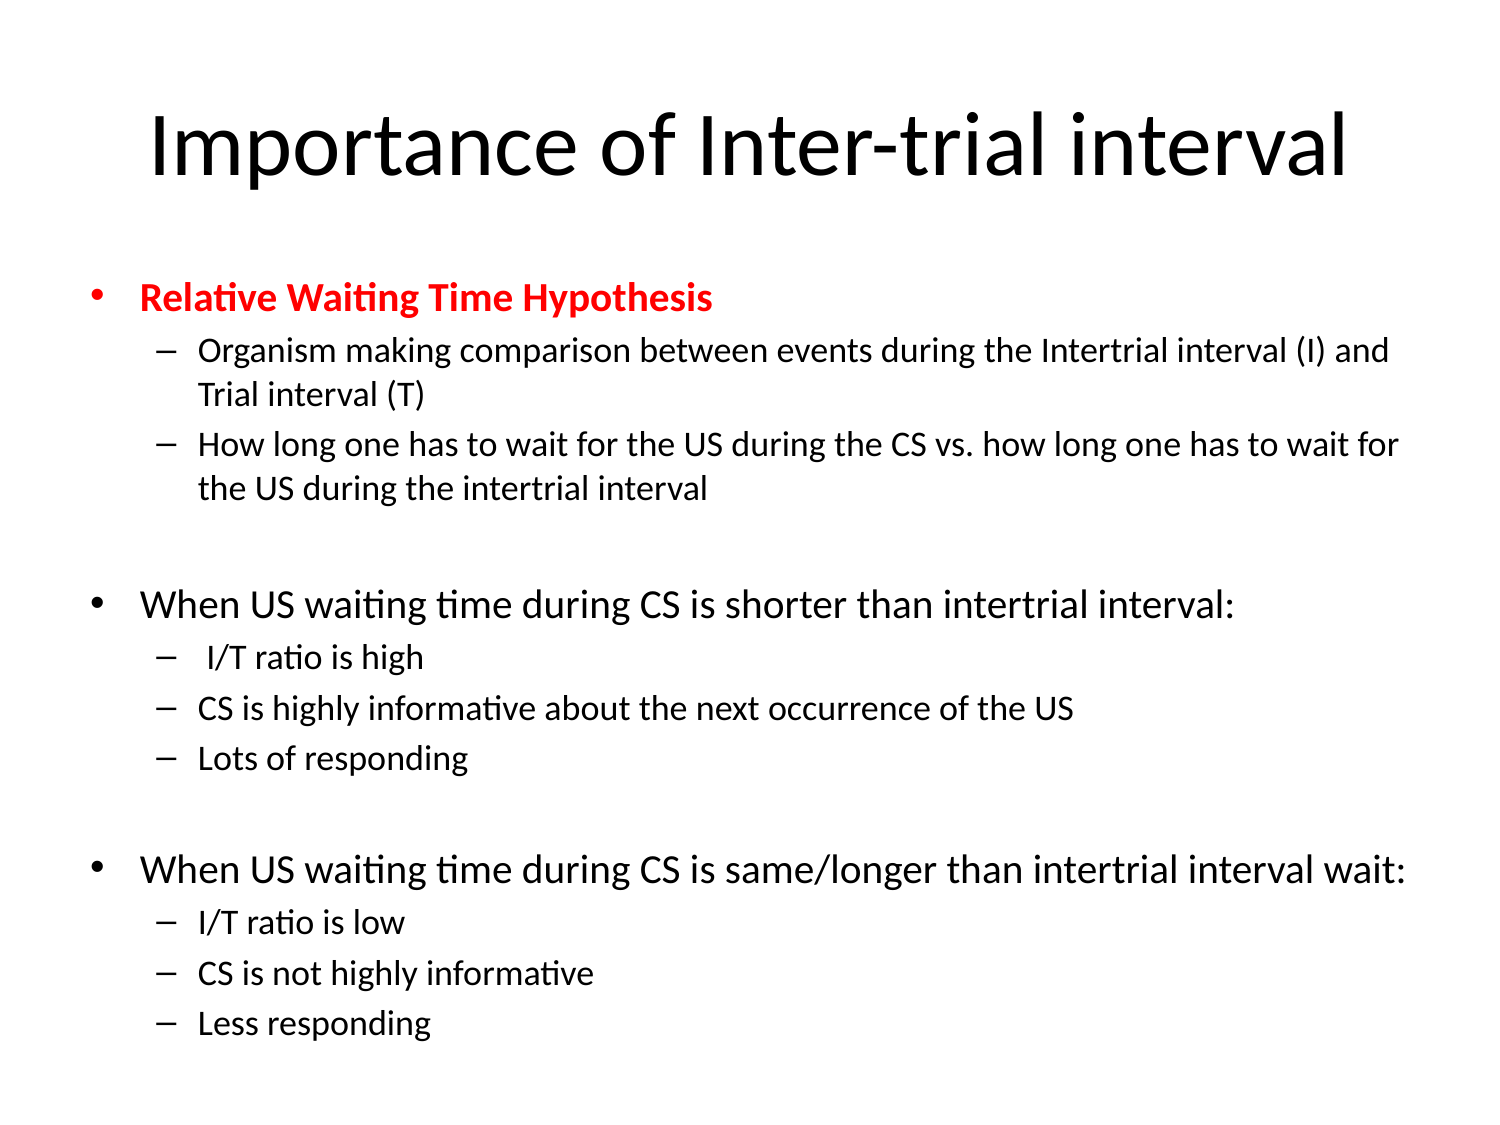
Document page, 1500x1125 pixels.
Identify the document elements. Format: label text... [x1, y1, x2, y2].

title Importance of Inter-trial interval [75, 45, 1425, 233]
list Relative Waiting Time Hypothesis Organism making comparison between events during the Intertrial interval (I) and Trial interval (T) How long one has to wait for the US during the CS vs. how long one has to wait for the US during the intertrial interval When US waiting time during CS is shorter than intertrial interval: I/T ratio is high CS is highly informative about the next occurrence of the US Lots of responding When US waiting time during CS is same/longer than intertrial interval wait: I/T ratio is low CS is not highly informative Less responding [75, 262, 1425, 1088]
